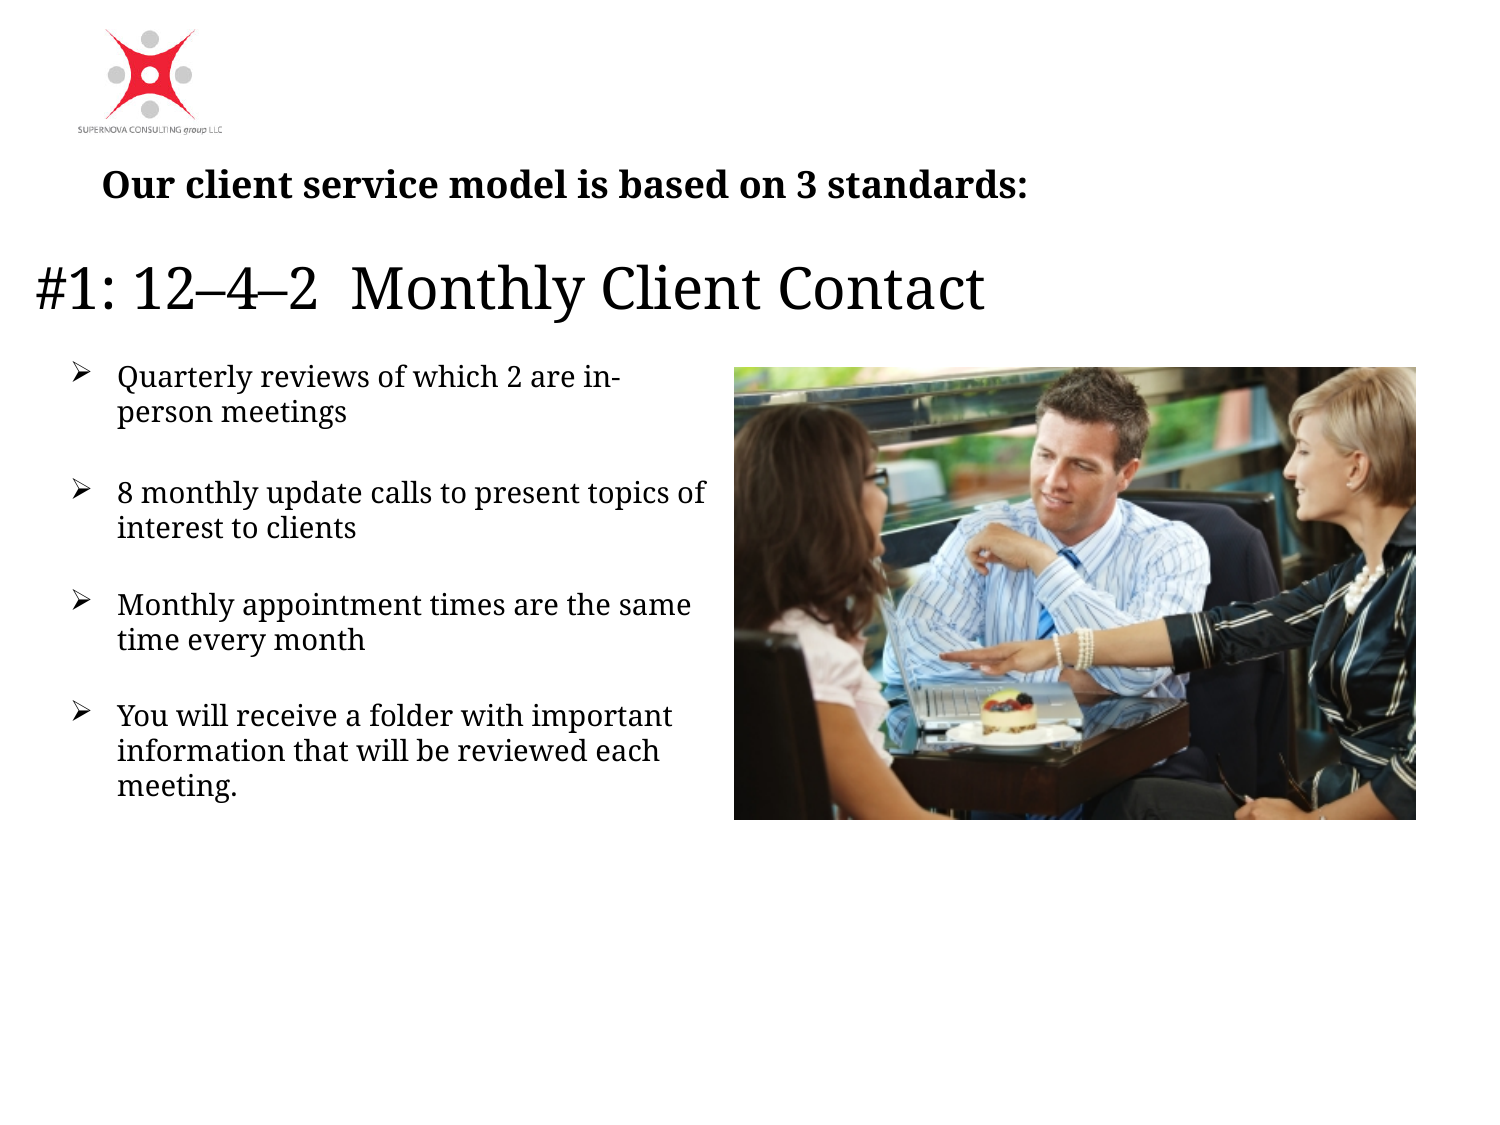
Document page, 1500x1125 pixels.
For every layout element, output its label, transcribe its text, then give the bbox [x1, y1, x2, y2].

text_box Our client service model is based on 3 standards: [86, 153, 1045, 214]
text_box #1: 12–4–2 Monthly Client Contact [20, 244, 1017, 399]
picture [78, 28, 222, 135]
list Quarterly reviews of which 2 are in-person meetings 8 monthly update calls to present topics of interest to clients Monthly appointment times are the same time every month You will receive a folder with important information that will be reviewed each meeting. [37, 399, 726, 815]
picture [733, 367, 1416, 820]
